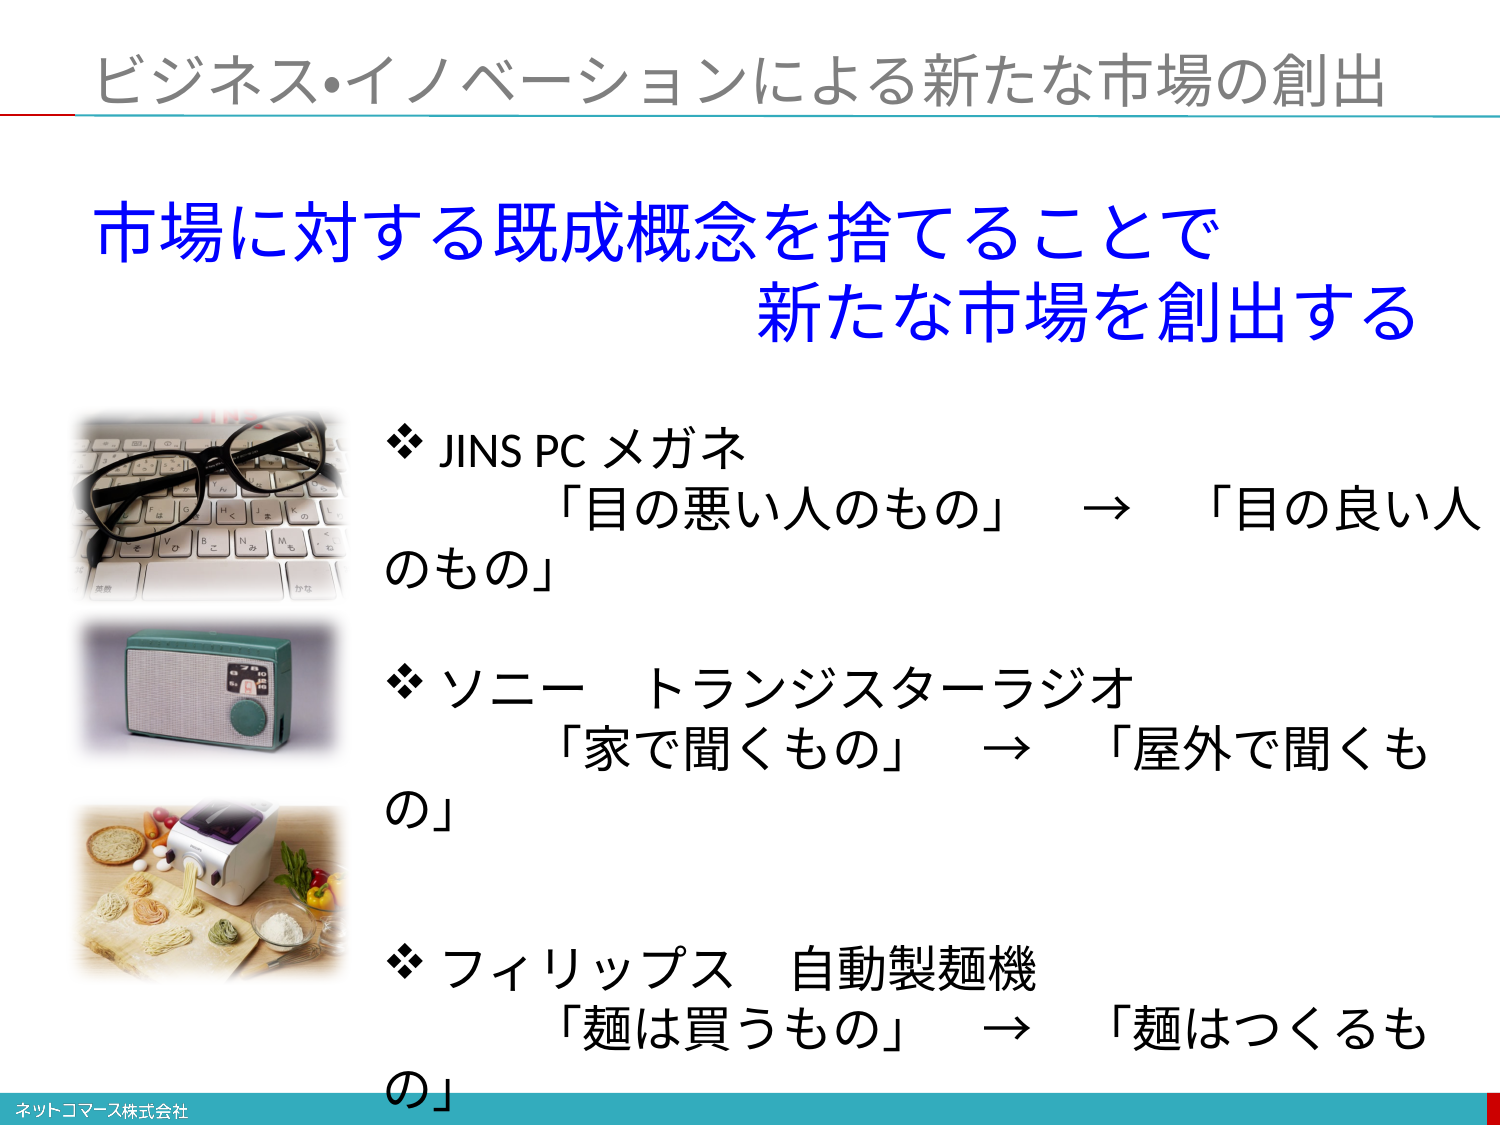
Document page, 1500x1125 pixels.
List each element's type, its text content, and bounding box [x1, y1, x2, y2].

title ビジネス・イノベーションによる新たな市場の創出 [75, 45, 1500, 114]
text_box JINS PCメガネ 「目の悪い人のもの」 → 「目の良い人のもの」 ソニー トランジスターラジオ 「家で聞くもの」 → 「屋外で聞くもの」 フィリップス 自動製麺機 「麺は買うもの」 → 「麺はつくるもの」 [367, 410, 1500, 1125]
picture [16, 1101, 188, 1120]
picture [64, 404, 353, 770]
text_box 市場に対する既成概念を捨てることで 新たな市場を創出する [77, 183, 1439, 358]
picture [64, 794, 353, 987]
